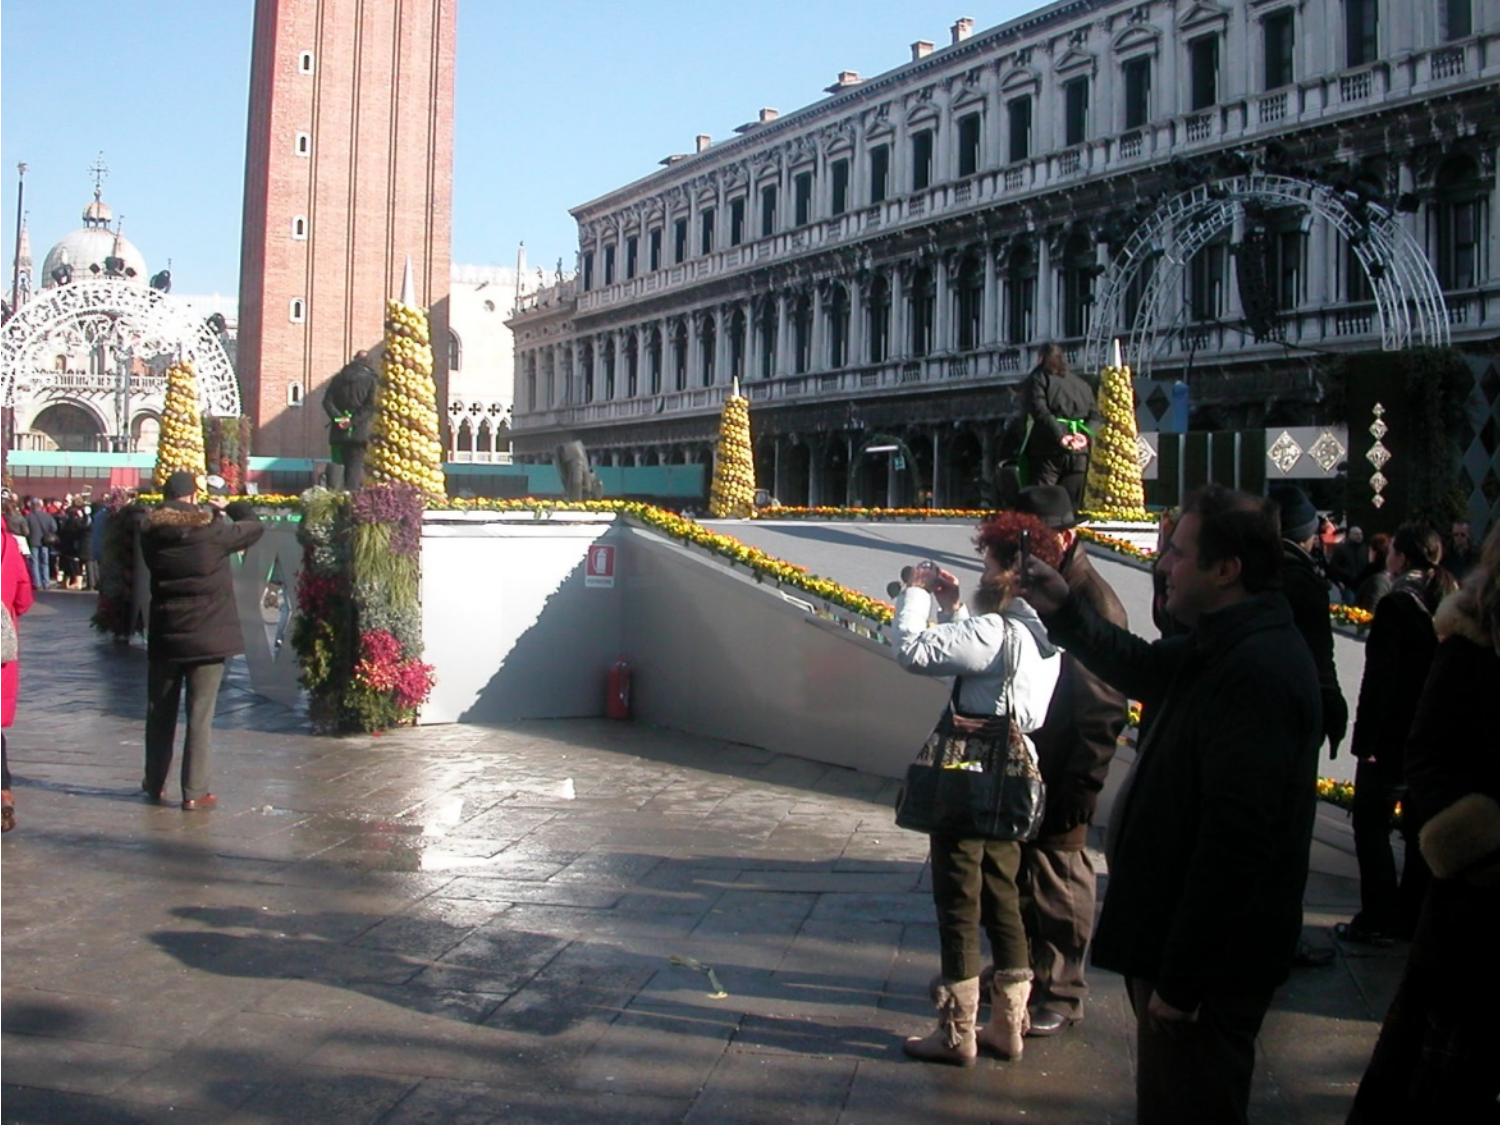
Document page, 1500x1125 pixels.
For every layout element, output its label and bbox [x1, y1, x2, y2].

list [0, 0, 1500, 1125]
